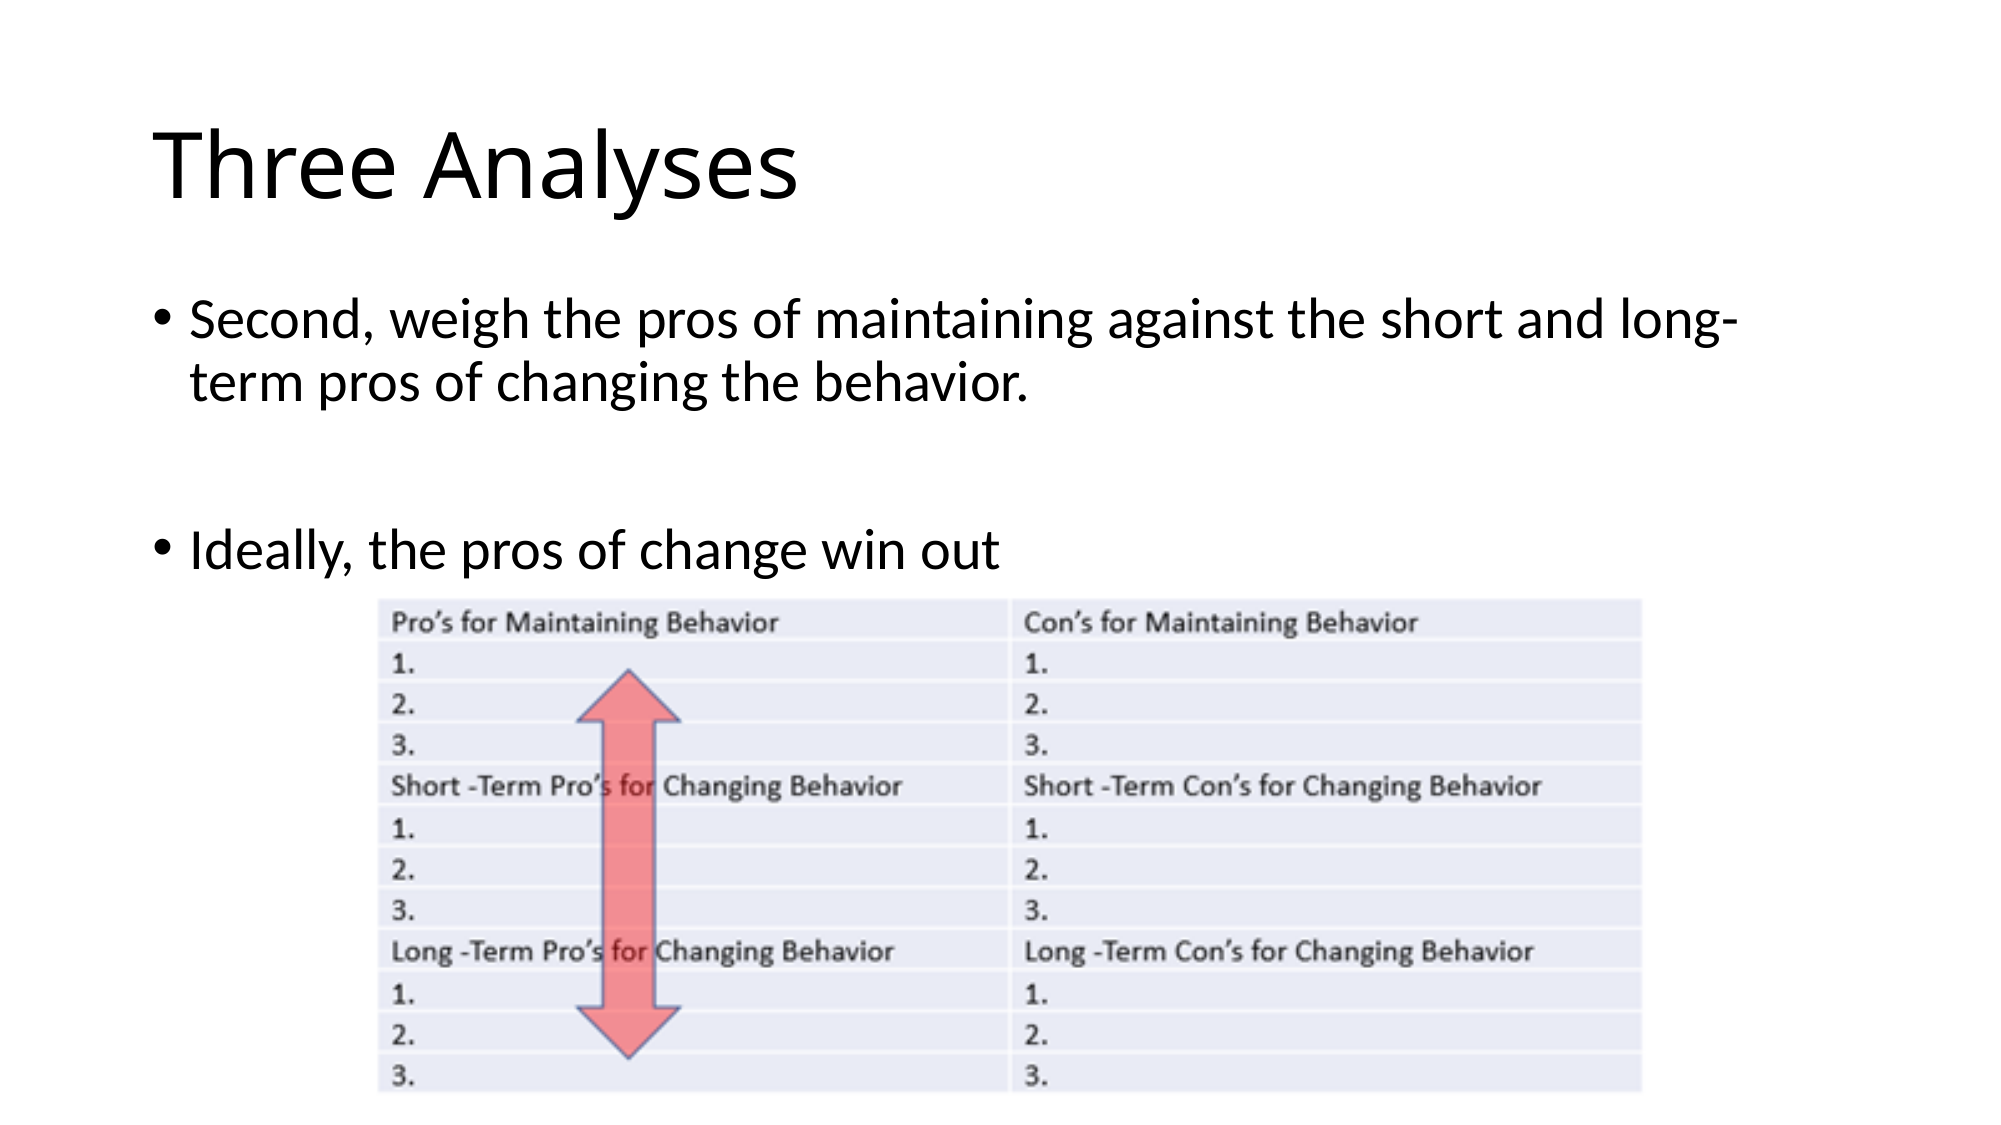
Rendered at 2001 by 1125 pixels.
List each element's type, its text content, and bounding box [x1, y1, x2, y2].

picture [371, 597, 1648, 1105]
list Second, weigh the pros of maintaining against the short and long-term pros of changing the behavior. Ideally, the pros of change win out [137, 280, 1863, 995]
title Three Analyses [137, 59, 1863, 278]
